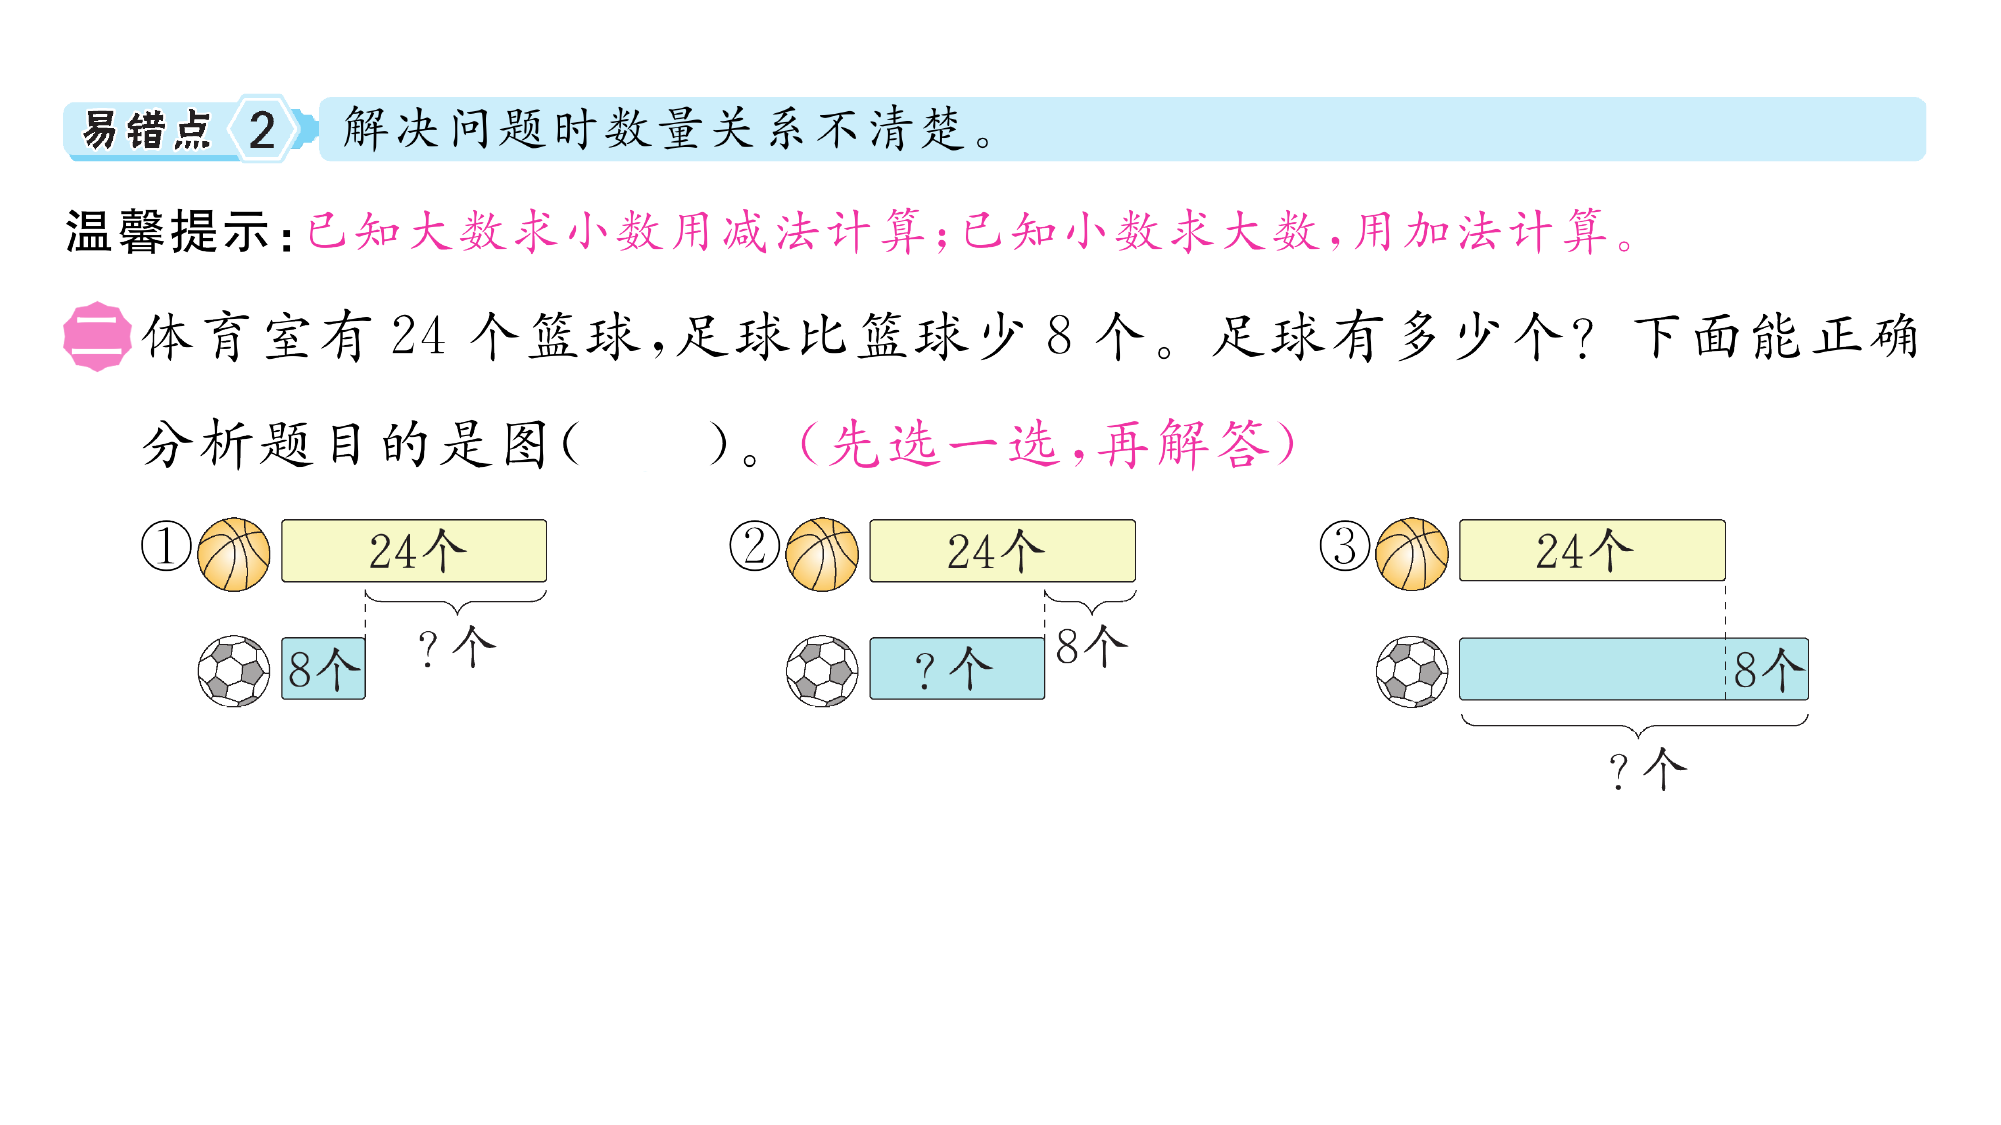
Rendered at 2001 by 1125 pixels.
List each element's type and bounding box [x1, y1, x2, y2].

picture [58, 58, 2000, 912]
